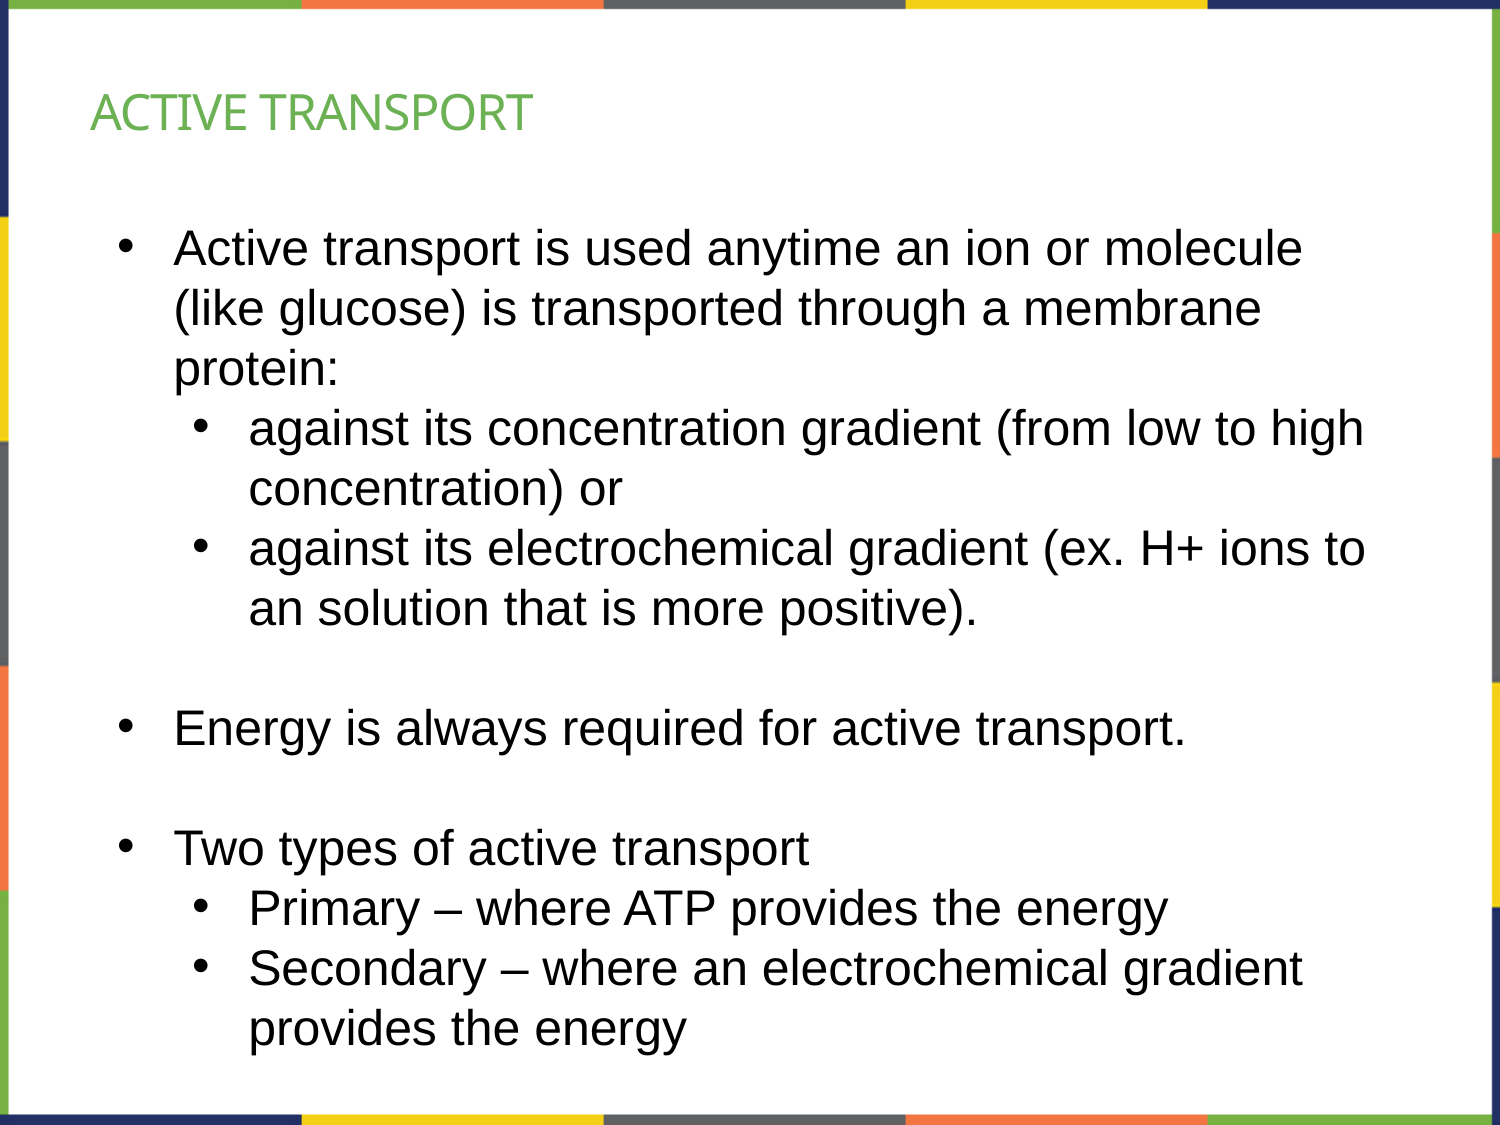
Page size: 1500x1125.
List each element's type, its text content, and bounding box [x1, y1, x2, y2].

title Active Transport [75, 39, 1398, 148]
text_box Active transport is used anytime an ion or molecule (like glucose) is transported through a membrane protein: against its concentration gradient (from low to high concentration) or against its electrochemical gradient (ex. H+ ions to an solution that is more positive). Energy is always required for active transport. Two types of active transport Primary – where ATP provides the energy Secondary – where an electrochemical gradient provides the energy [102, 208, 1398, 1063]
picture [0, 0, 1500, 1125]
